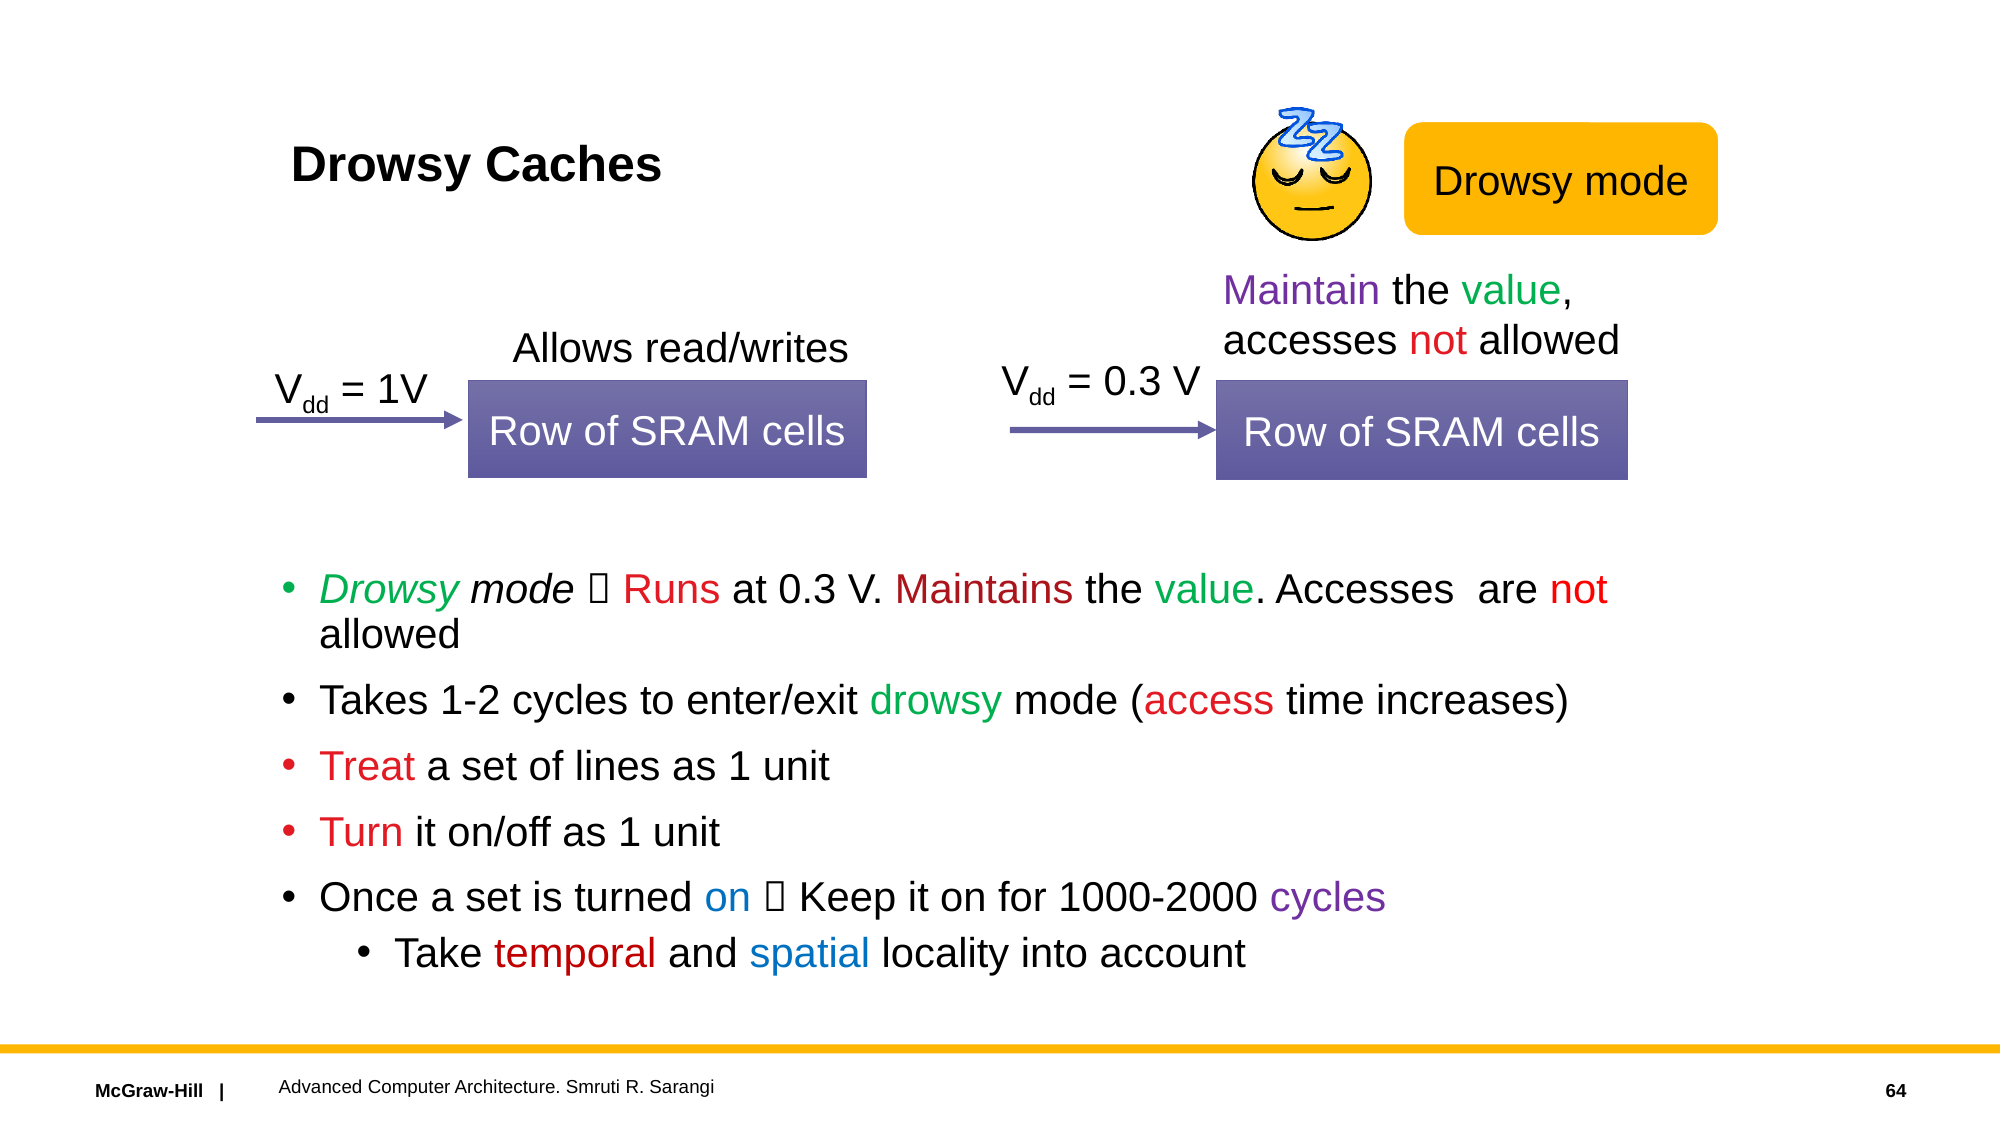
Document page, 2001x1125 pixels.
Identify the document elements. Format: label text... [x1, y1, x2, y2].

text_box Row of SRAM cells [468, 380, 867, 457]
text_box Drowsy mode  Runs at 0.3 V. Maintains the value. Accesses are not allowed Takes 1-2 cycles to enter/exit drowsy mode (access time increases) Treat a set of lines as 1 unit Turn it on/off as 1 unit Once a set is turned on  Keep it on for 1000-2000 cycles Take temporal and spatial locality into account [270, 561, 1675, 994]
title Drowsy Caches [275, 131, 1570, 295]
text_box Vdd = 0.3 V [986, 346, 1216, 418]
text_box Row of SRAM cells [1216, 380, 1628, 457]
text_box [353, 457, 1647, 561]
text_box Allows read/writes [497, 313, 865, 379]
footer Advanced Computer Architecture. Smruti R. Sarangi [263, 1067, 1464, 1105]
text_box Drowsy mode [1401, 119, 1722, 239]
text_box Vdd = 1V [259, 354, 443, 417]
text_box Maintain the value, accesses not allowed [1208, 254, 1636, 370]
slide_number 64 [1711, 1071, 1922, 1109]
picture [1252, 107, 1372, 241]
